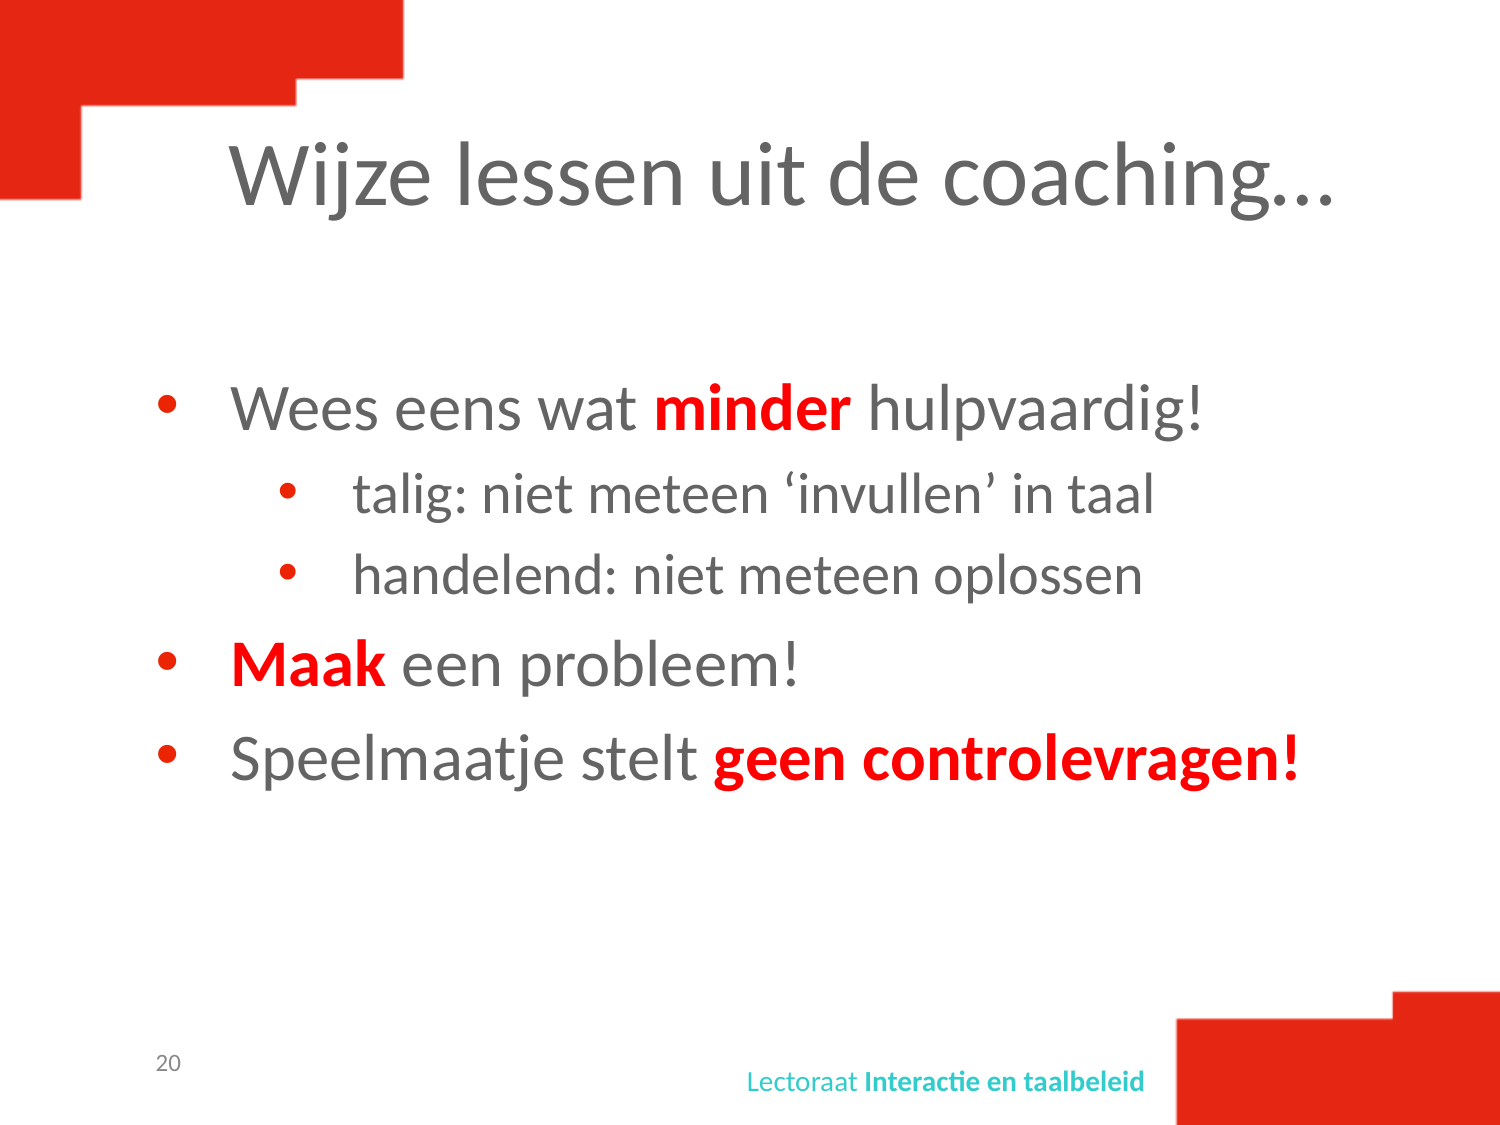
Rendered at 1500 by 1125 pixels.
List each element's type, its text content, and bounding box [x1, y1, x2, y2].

title Wijze lessen uit de coaching… [140, 93, 1426, 245]
slide_number 20 [140, 1031, 491, 1092]
picture [0, 0, 1500, 1125]
list Wees eens wat minder hulpvaardig! talig: niet meteen ‘invullen’ in taal handelend: niet meteen oplossen Maak een probleem! Speelmaatje stelt geen controlevragen! [140, 262, 1426, 1006]
